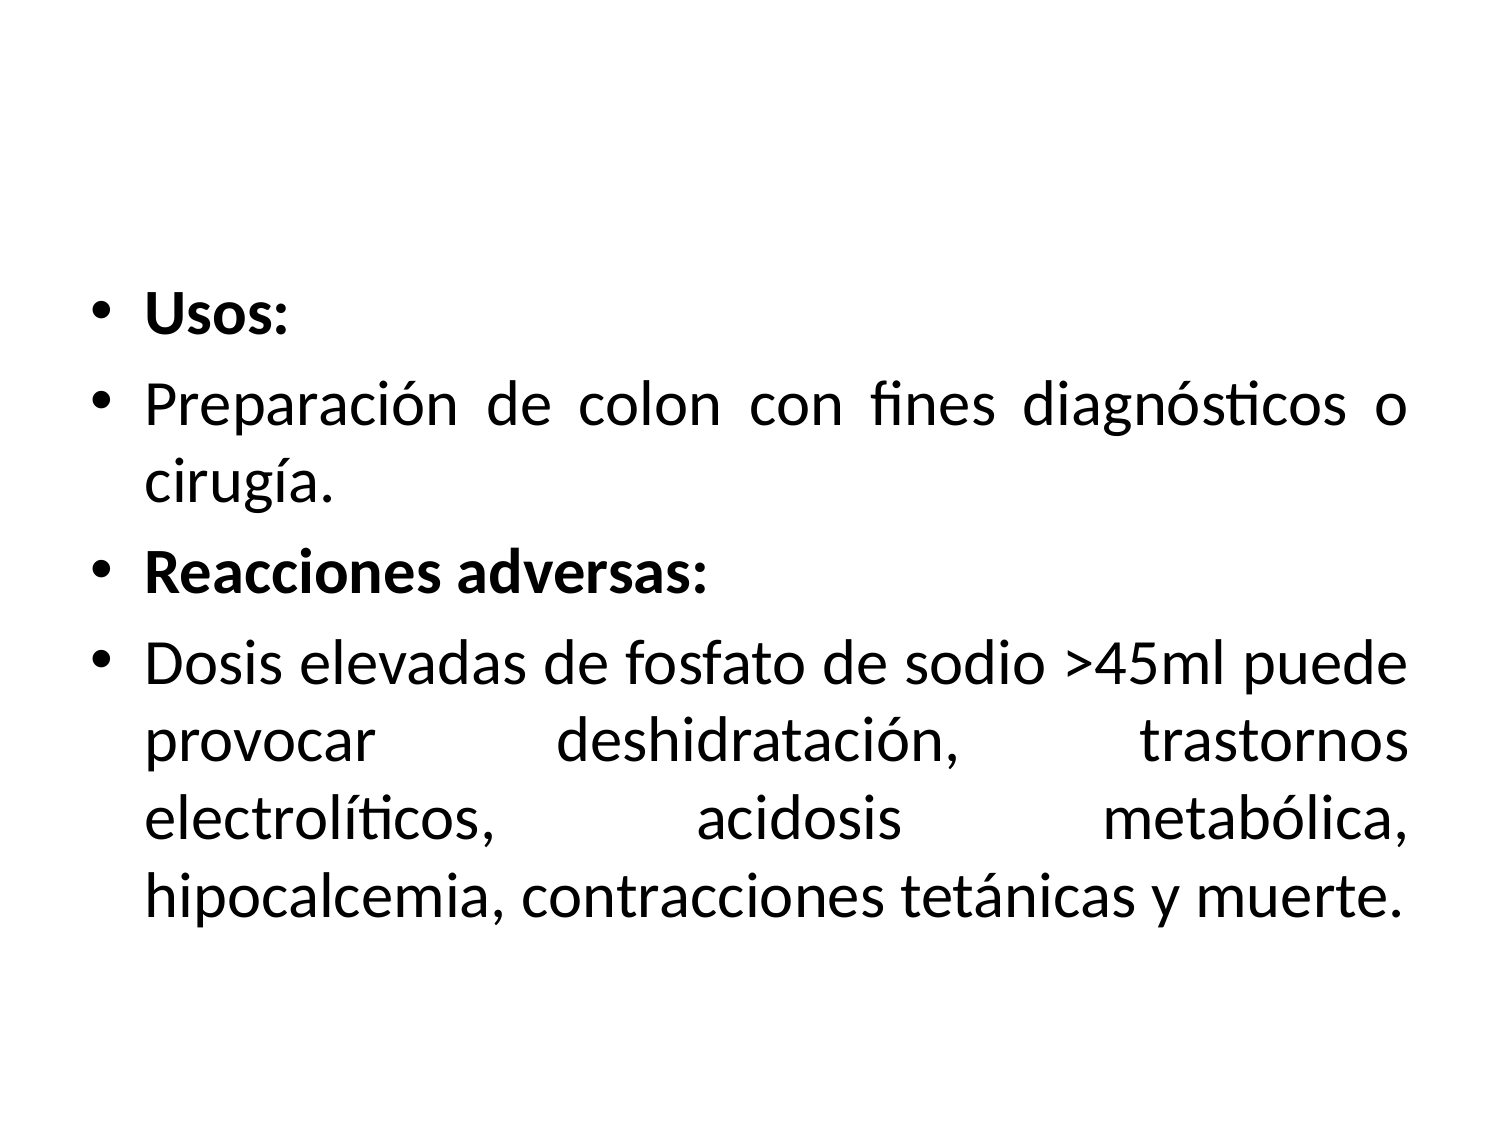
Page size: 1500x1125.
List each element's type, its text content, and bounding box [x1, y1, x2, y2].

list Usos: Preparación de colon con fines diagnósticos o cirugía. Reacciones adversas: Dosis elevadas de fosfato de sodio ˃45ml puede provocar deshidratación, trastornos electrolíticos, acidosis metabólica, hipocalcemia, contracciones tetánicas y muerte. [75, 262, 1425, 1005]
